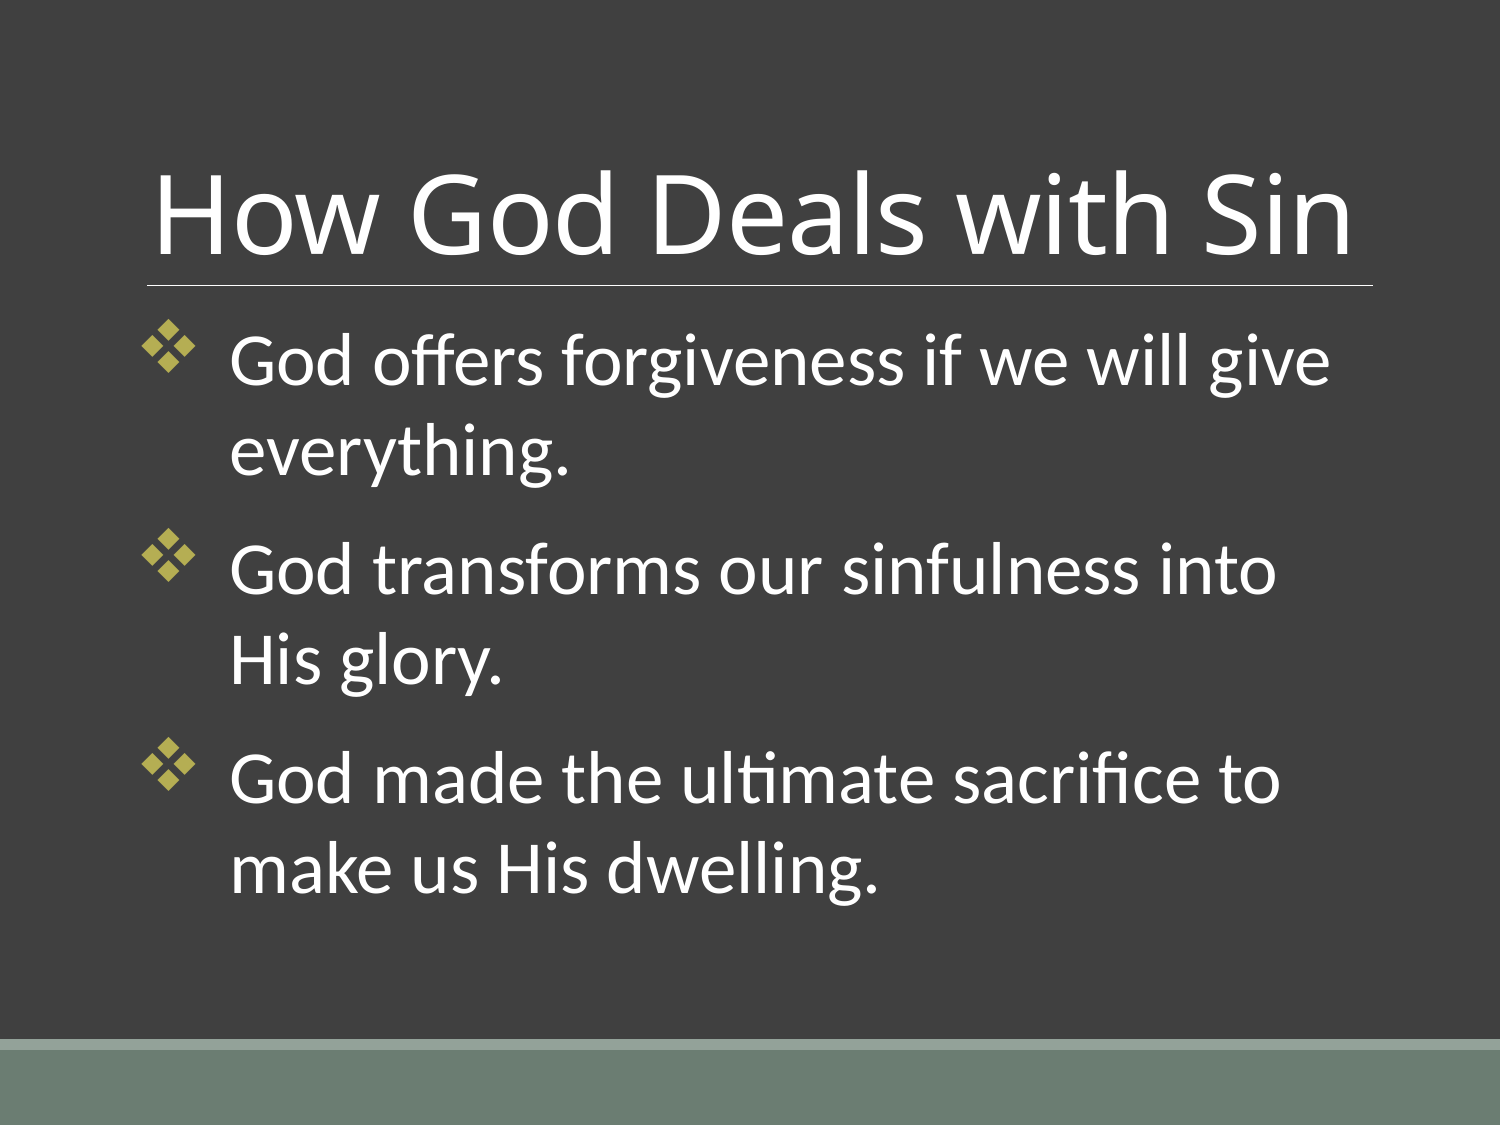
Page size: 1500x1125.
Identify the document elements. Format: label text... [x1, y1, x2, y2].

list God offers forgiveness if we will give everything. God transforms our sinfulness into His glory. God made the ultimate sacrifice to make us His dwelling. [135, 302, 1373, 963]
title How God Deals with Sin [135, 47, 1373, 285]
